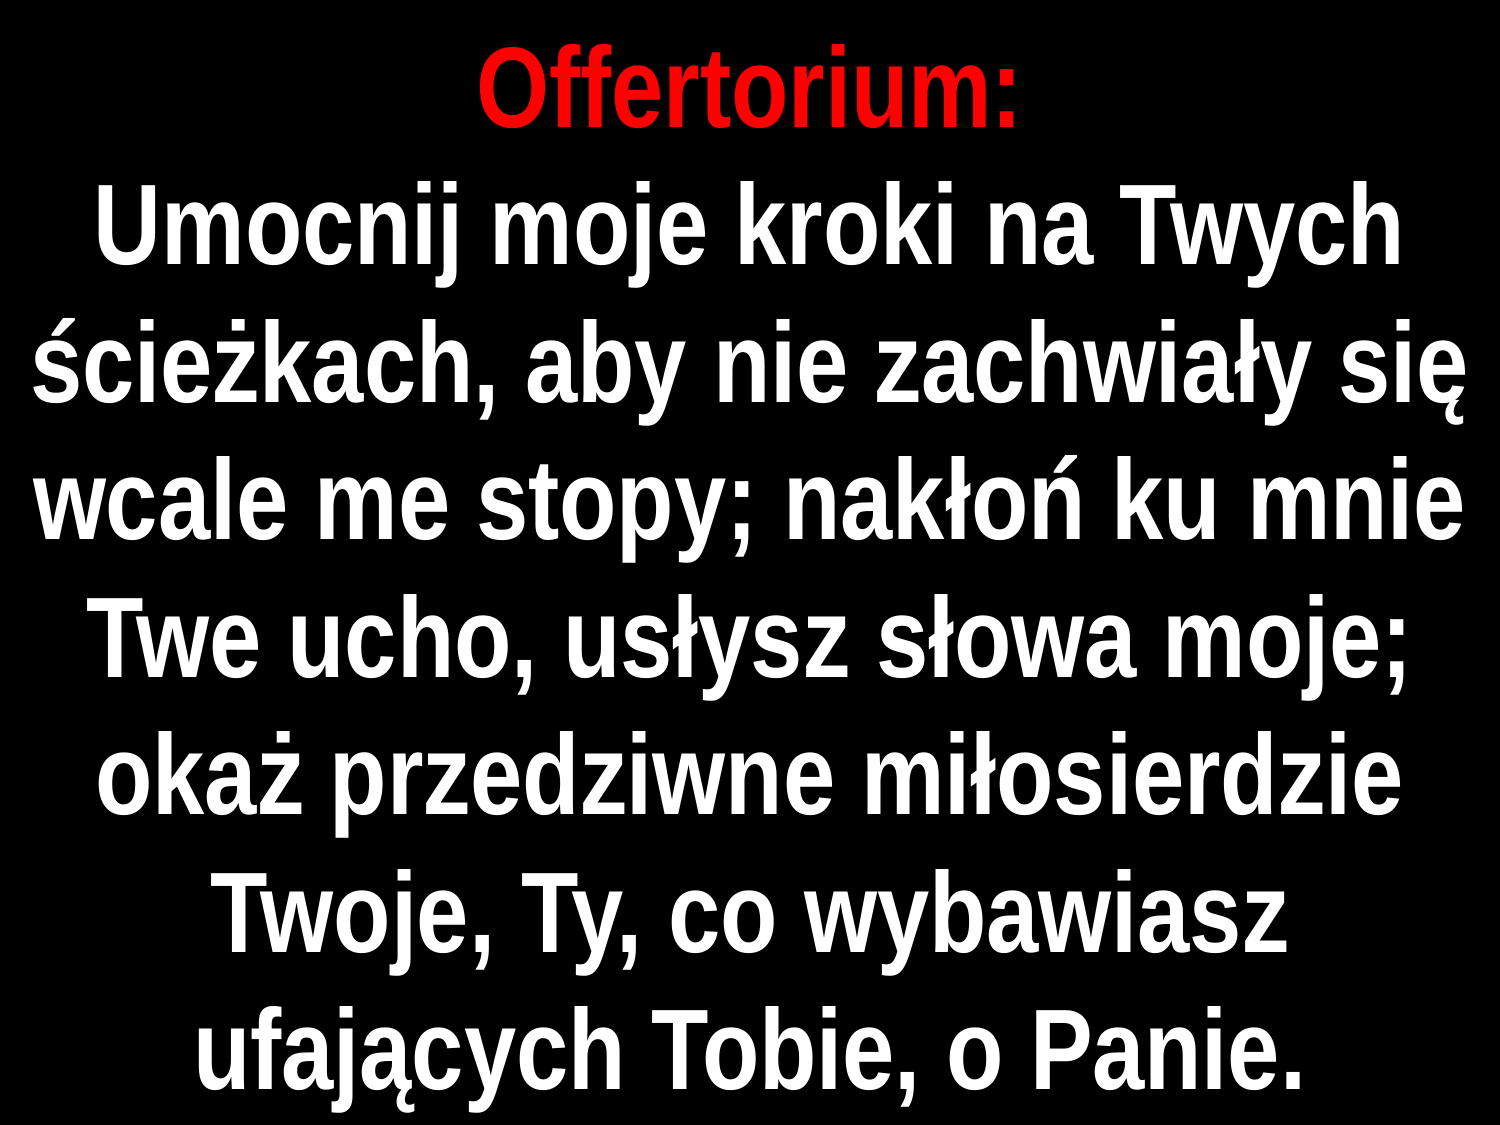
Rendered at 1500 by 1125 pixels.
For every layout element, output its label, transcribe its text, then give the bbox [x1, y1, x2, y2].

title Offertorium: Umocnij moje kroki na Twych ścieżkach, aby nie zachwiały się wcale me stopy; nakłoń ku mnie Twe ucho, usłysz słowa moje; okaż przedziwne miłosierdzie Twoje, Ty, co wybawiasz ufających Tobie, o Panie. [0, 470, 1500, 655]
